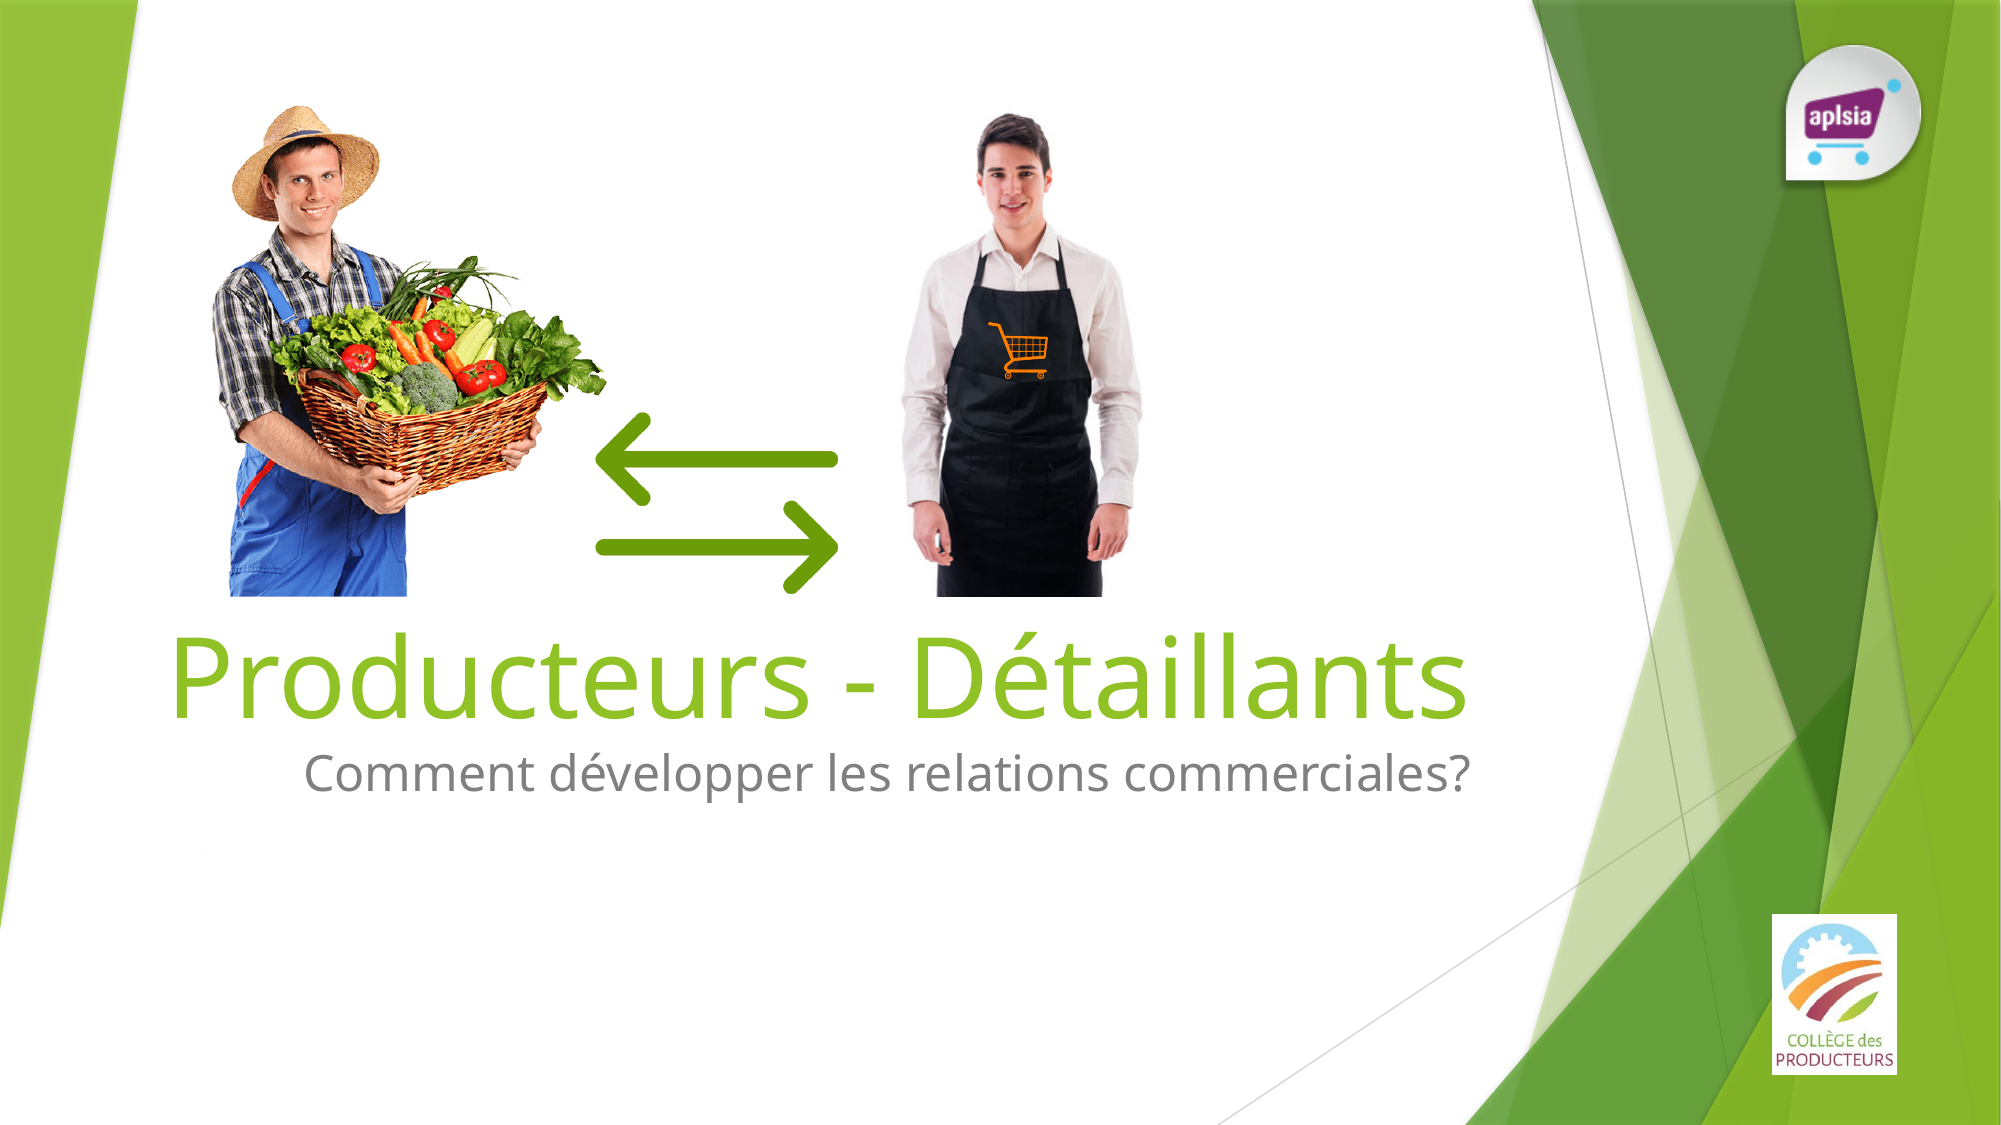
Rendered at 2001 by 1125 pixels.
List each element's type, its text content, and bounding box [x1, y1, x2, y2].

picture [1772, 913, 1897, 1076]
picture [584, 370, 849, 636]
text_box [201, 104, 1182, 881]
picture [1772, 42, 1932, 199]
subtitle Comment développer les relations commerciales? [212, 734, 1487, 915]
title Producteurs - Détaillants [148, 478, 196, 749]
title Producteurs - Détaillants [1187, 478, 1487, 734]
